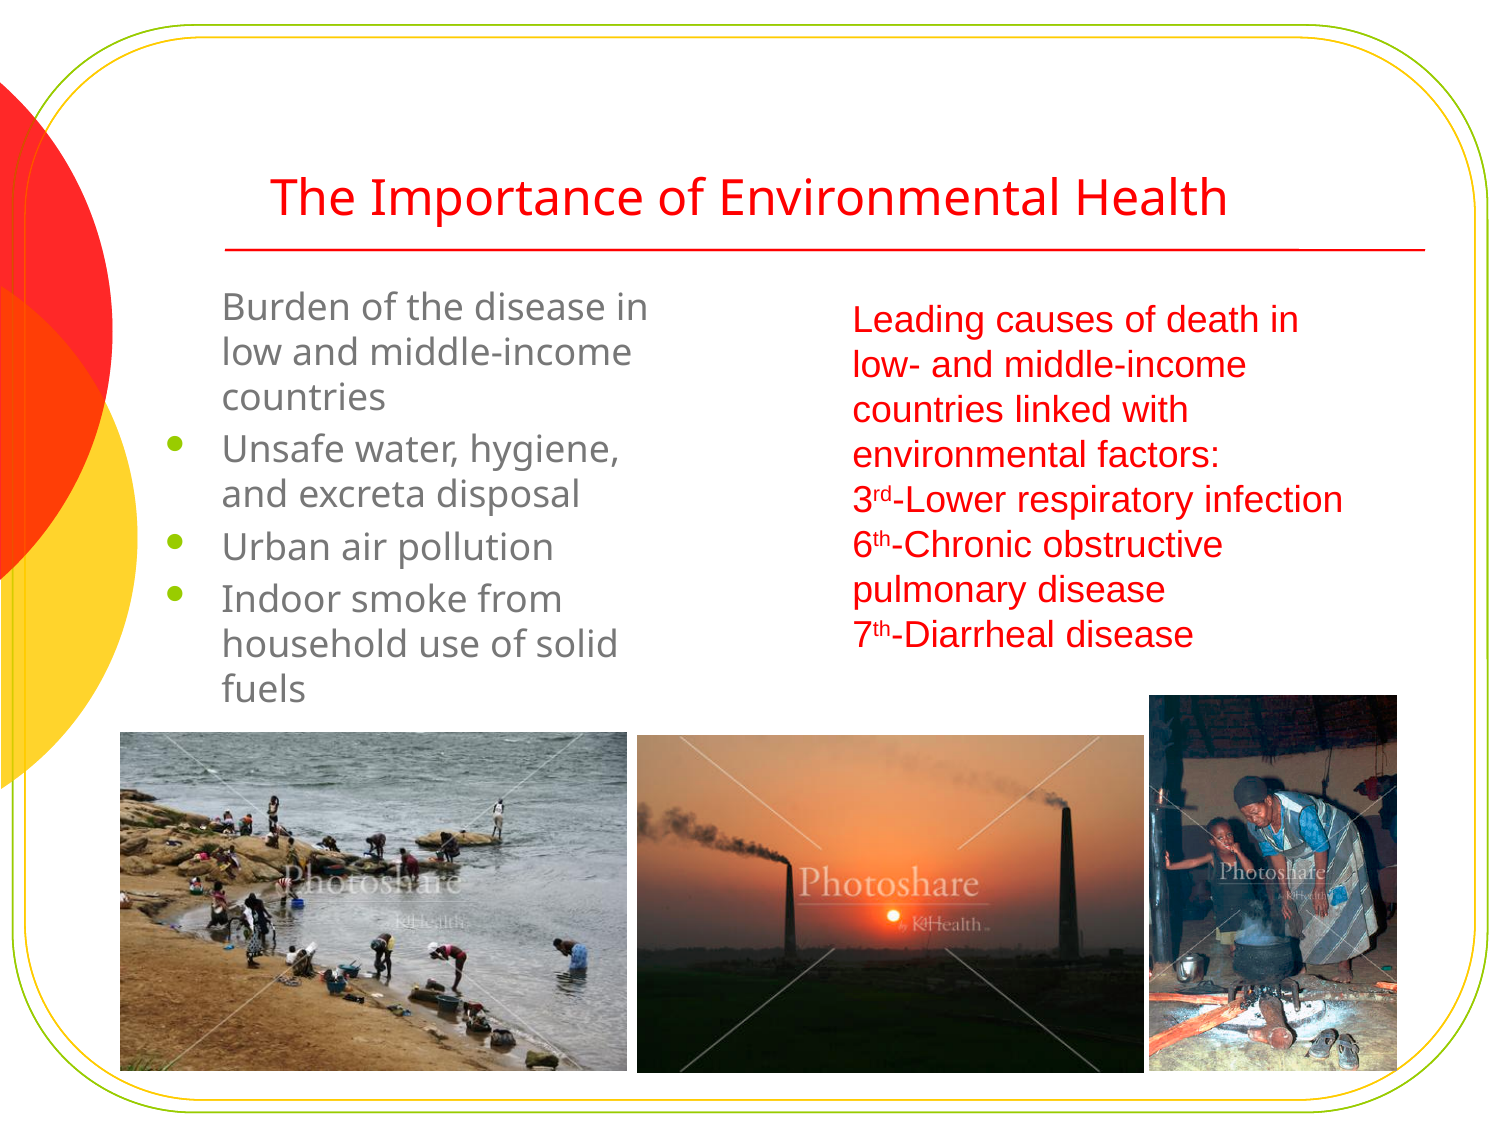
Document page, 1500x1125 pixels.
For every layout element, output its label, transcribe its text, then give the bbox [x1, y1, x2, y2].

text_box Leading causes of death in low- and middle-income countries linked with environmental factors: 3rd-Lower respiratory infection 6th-Chronic obstructive pulmonary disease 7th-Diarrheal disease [837, 287, 1375, 663]
list Burden of the disease in low and middle-income countries Unsafe water, hygiene, and excreta disposal Urban air pollution Indoor smoke from household use of solid fuels [150, 275, 713, 742]
title The Importance of Environmental Health [0, 45, 1500, 233]
picture [119, 732, 627, 1071]
picture [1149, 695, 1397, 1071]
picture [637, 735, 1144, 1073]
